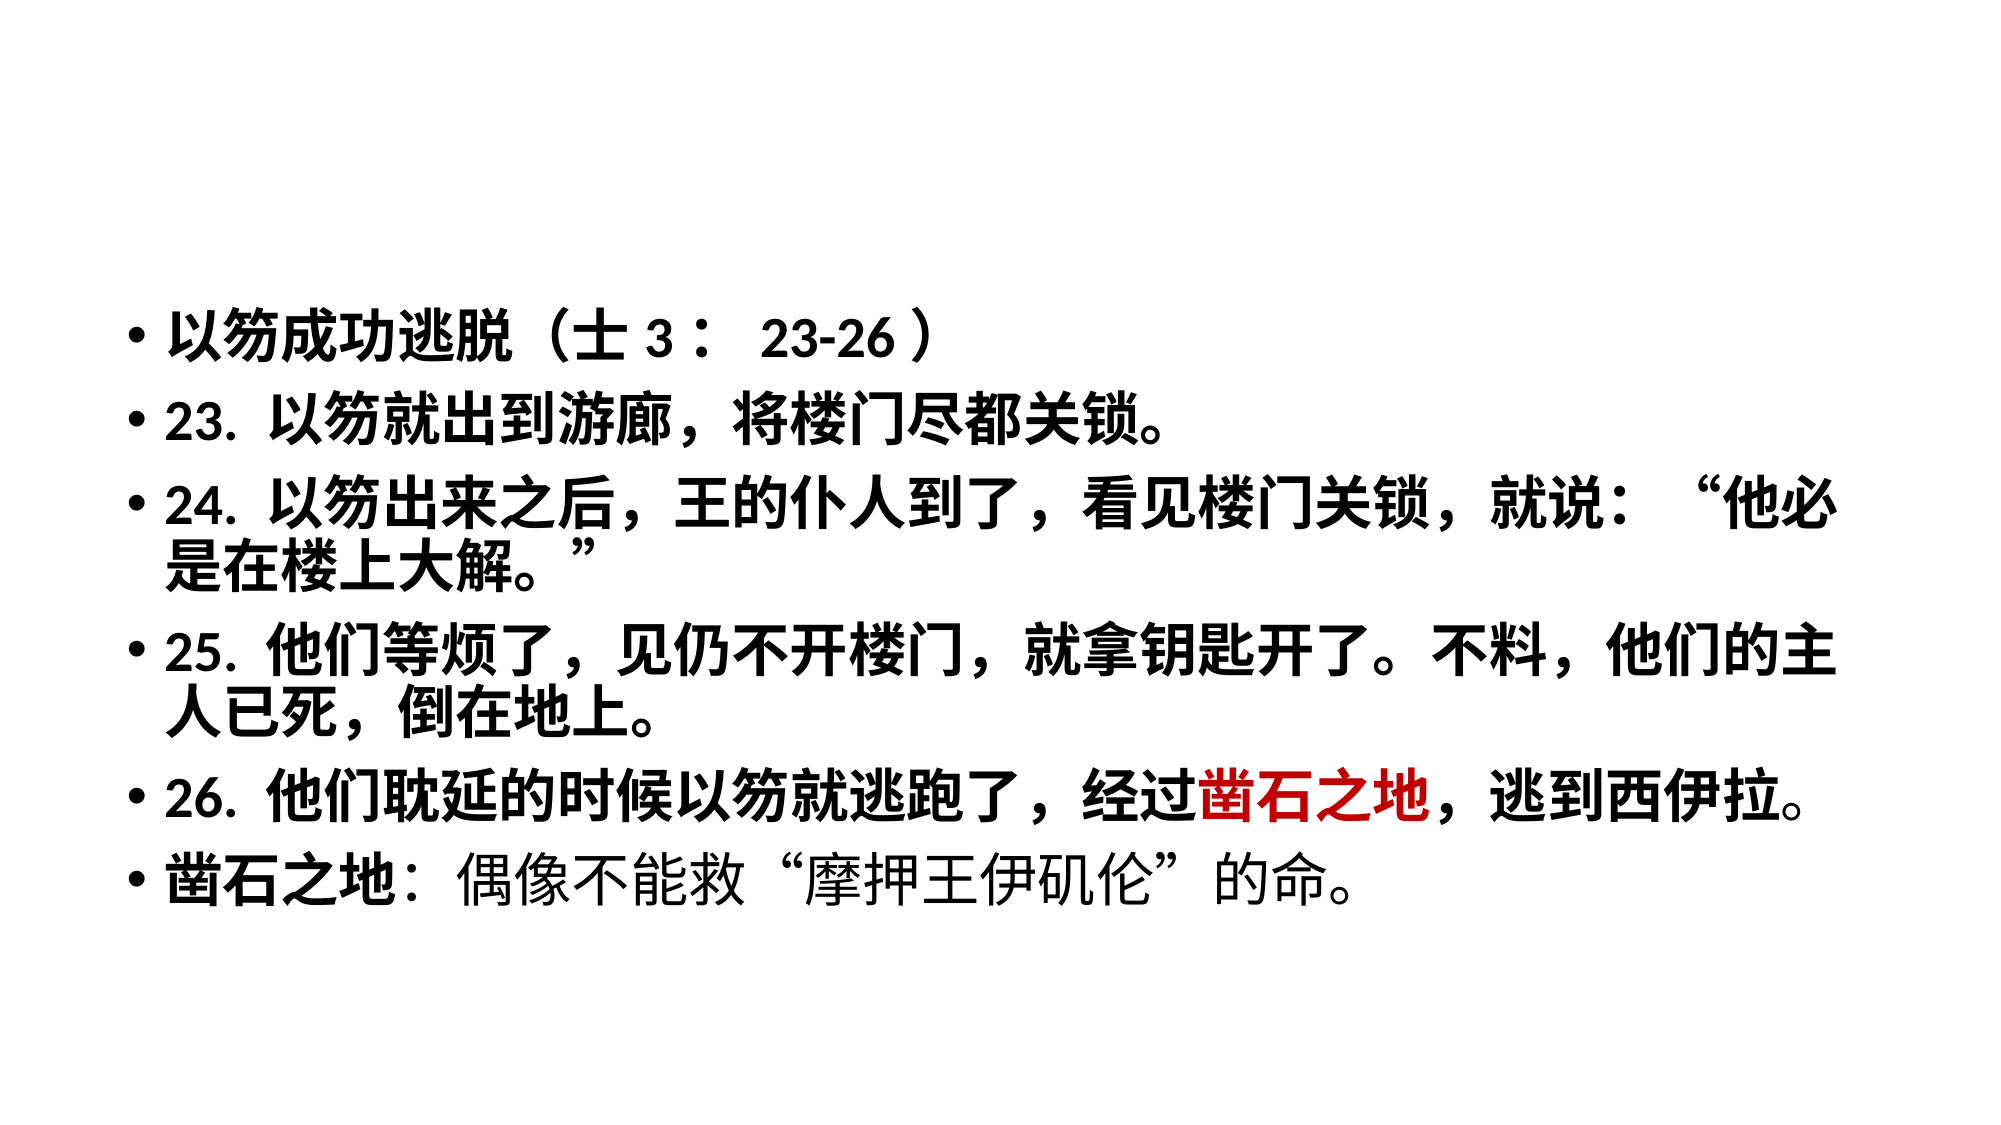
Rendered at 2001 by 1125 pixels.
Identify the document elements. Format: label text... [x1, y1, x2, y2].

list 以笏成功逃脱（士3：23-26） 23. 以笏就出到游廊，将楼门尽都关锁。 24. 以笏出来之后，王的仆人到了，看见楼门关锁，就说：“他必是在楼上大解。” 25. 他们等烦了，见仍不开楼门，就拿钥匙开了。不料，他们的主人已死，倒在地上。 26. 他们耽延的时候以笏就逃跑了，经过凿石之地，逃到西伊拉。 凿石之地：偶像不能救“摩押王伊矶伦”的命。 [111, 299, 1867, 1014]
